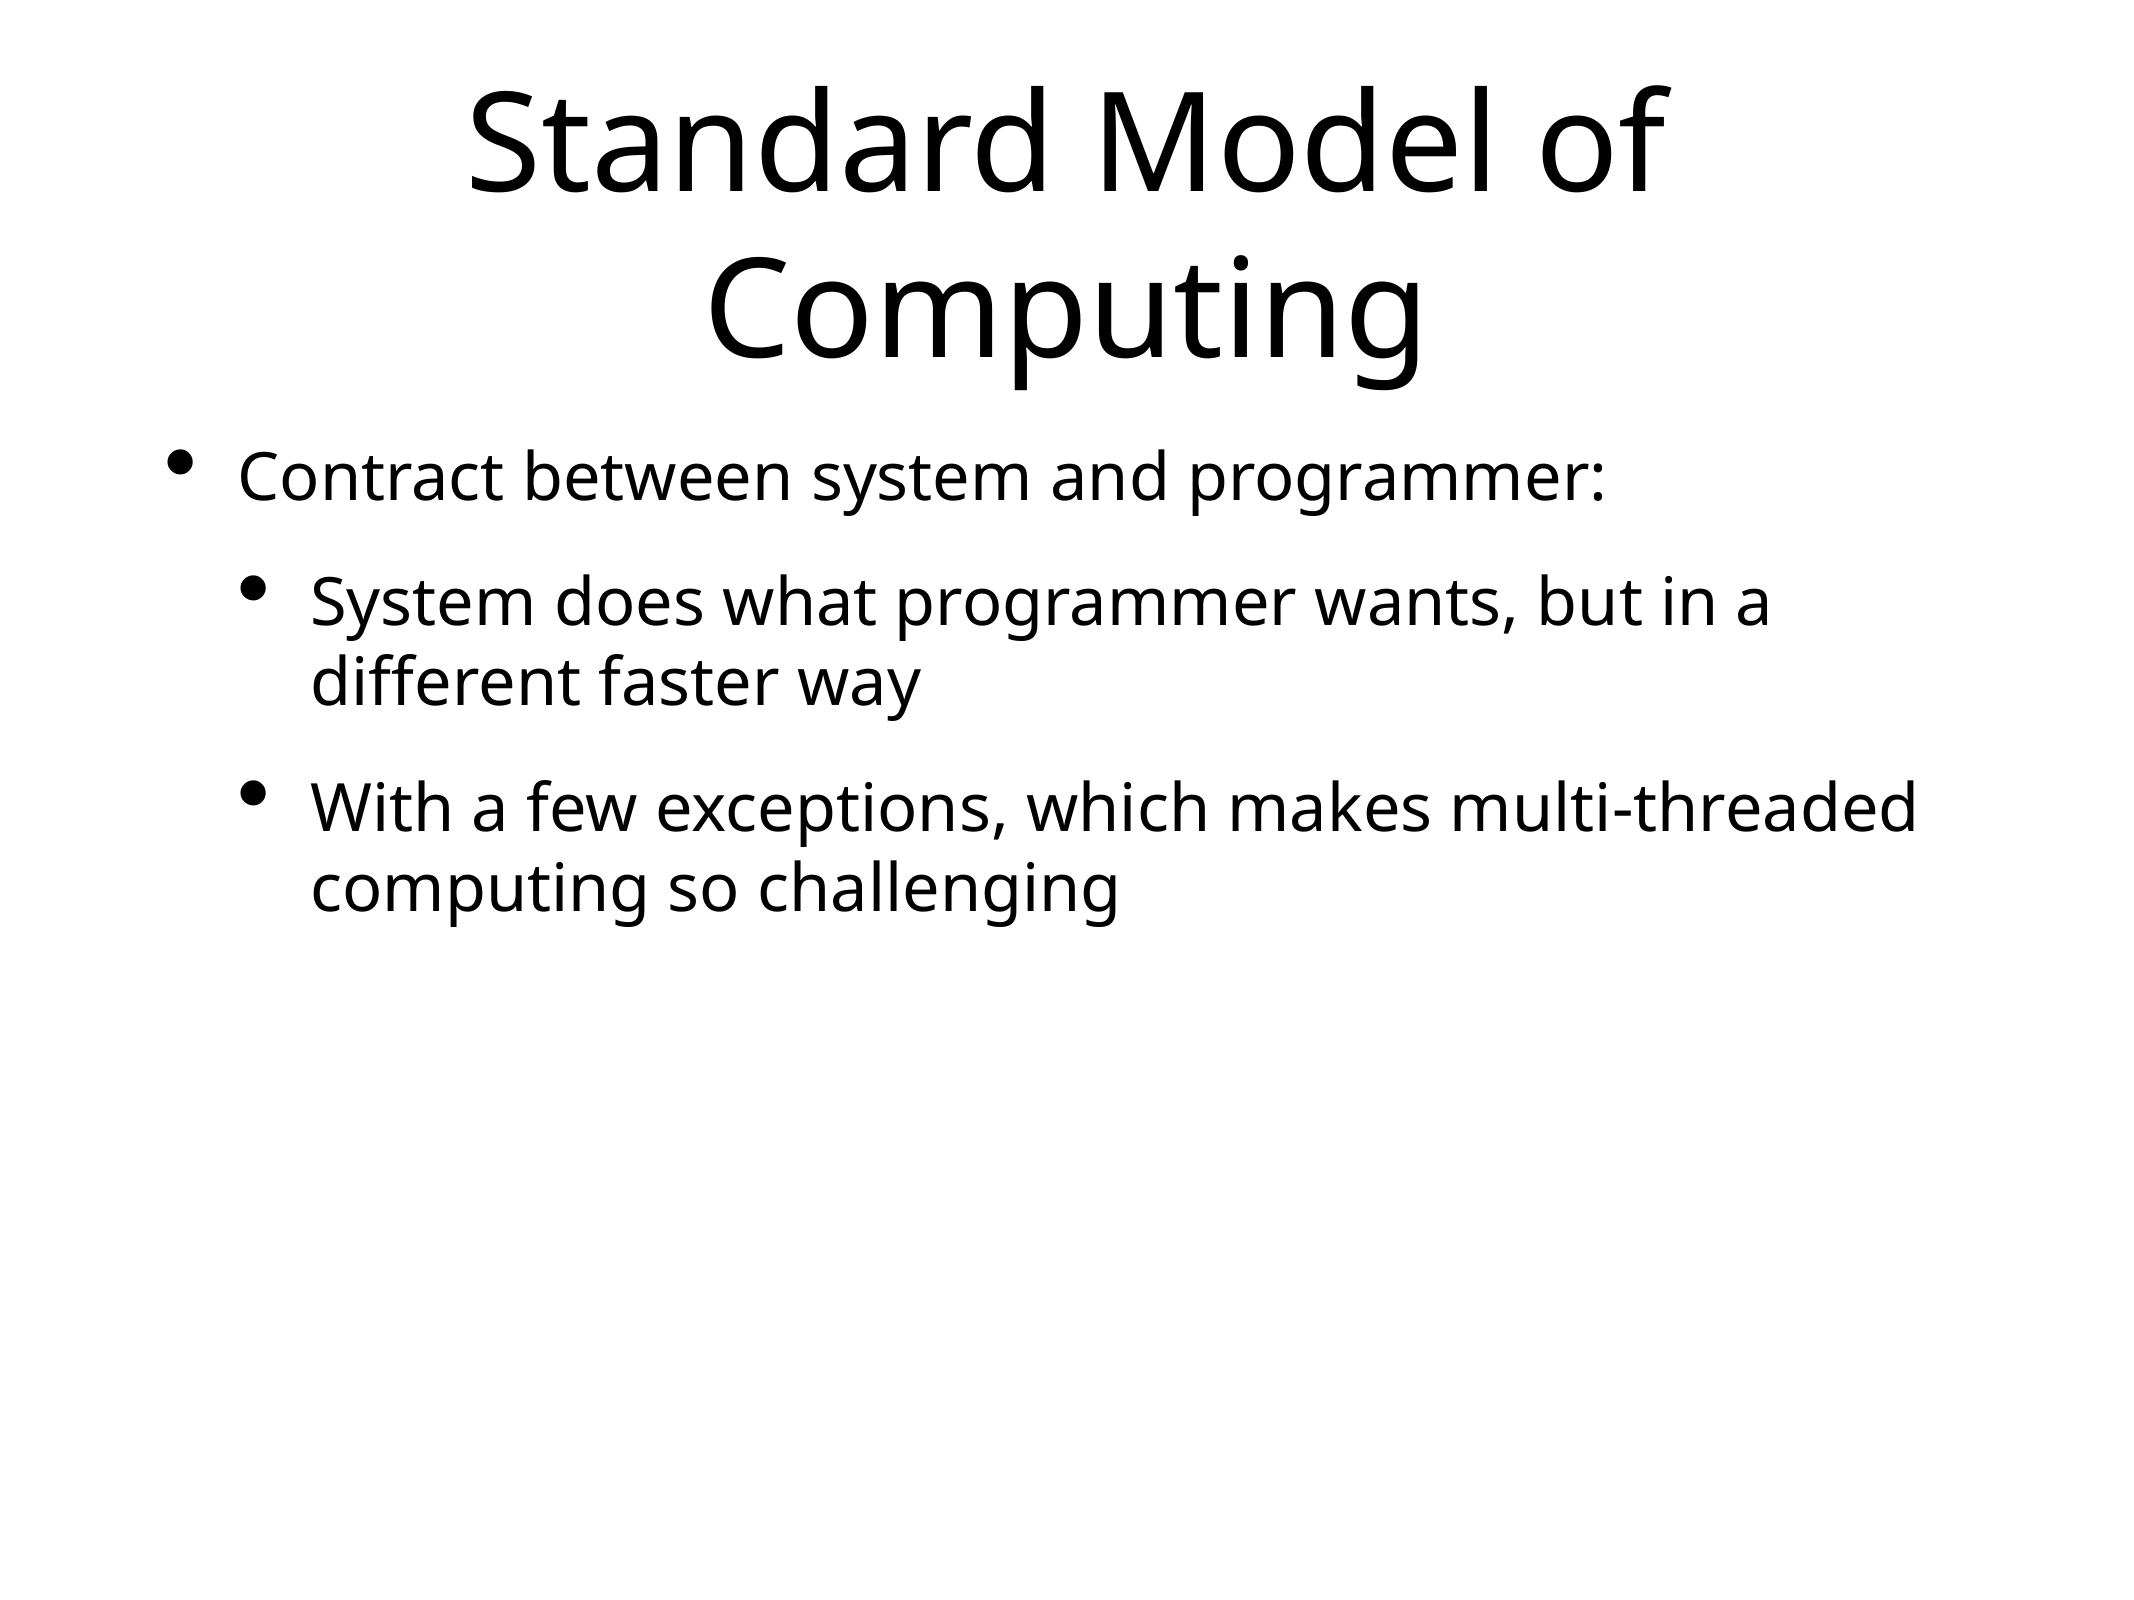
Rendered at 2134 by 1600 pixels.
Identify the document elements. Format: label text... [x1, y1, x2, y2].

title Standard Model of Computing [155, 41, 1978, 397]
list Contract between system and programmer: System does what programmer wants, but in a different faster way With a few exceptions, which makes multi-threaded computing so challenging [155, 424, 1978, 1457]
